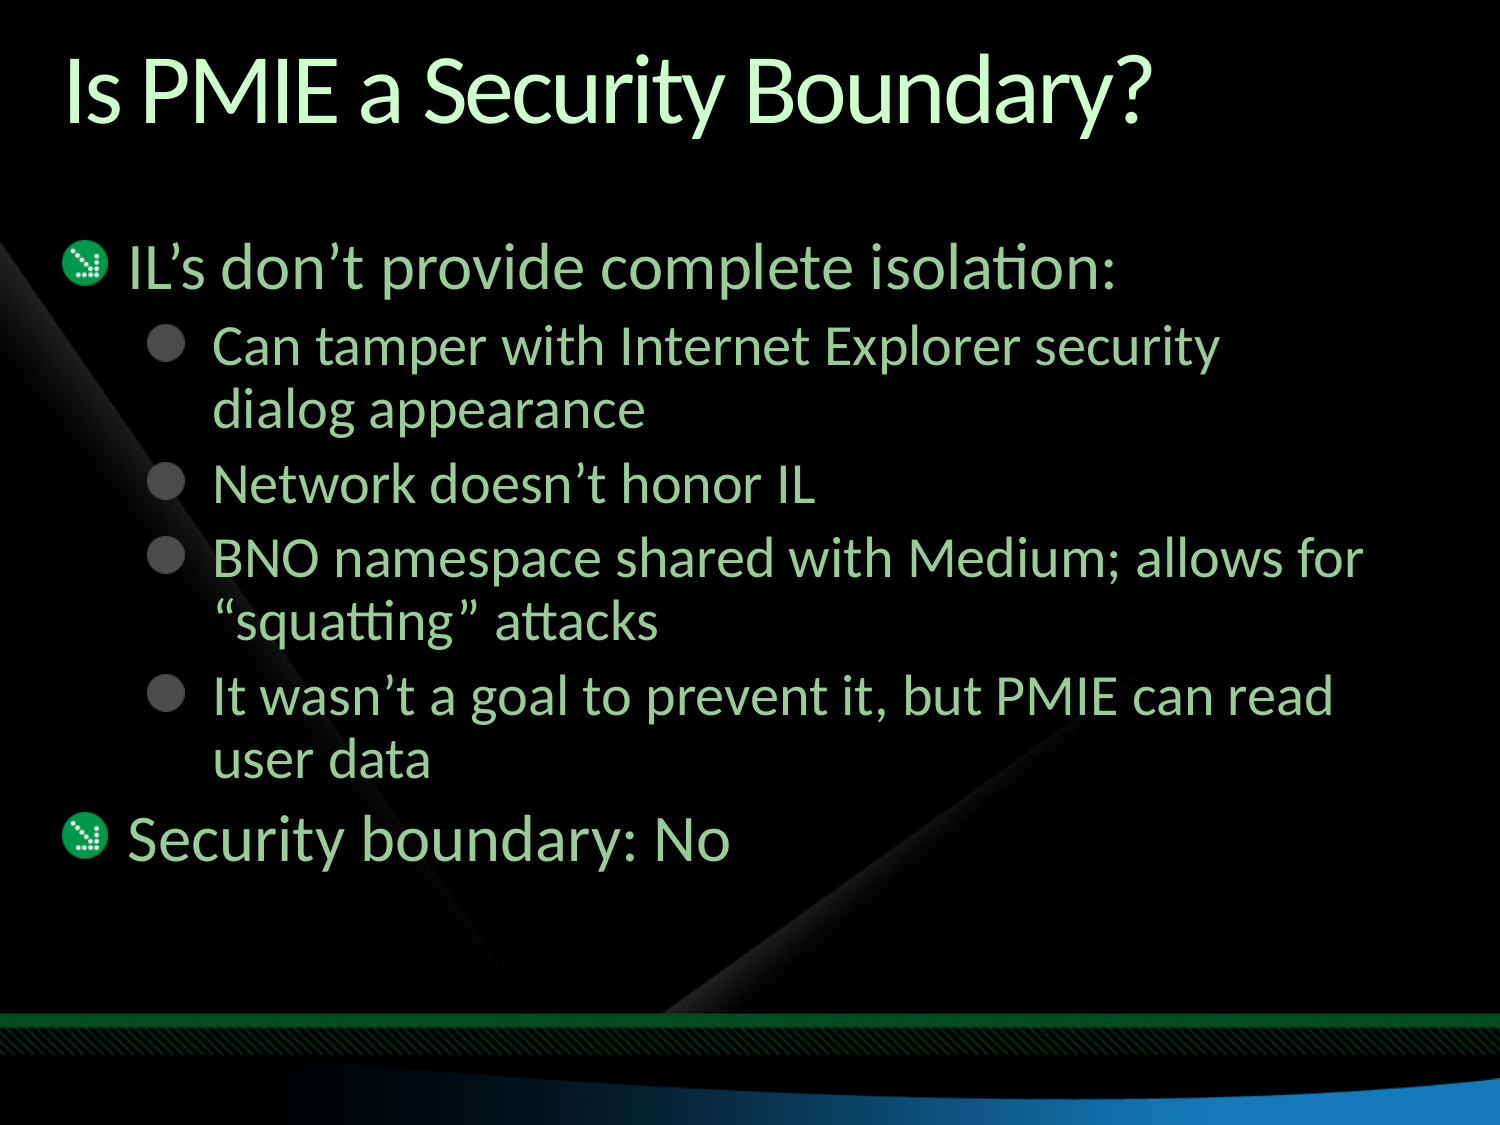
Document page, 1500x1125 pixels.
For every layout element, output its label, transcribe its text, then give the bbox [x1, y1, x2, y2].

title Is PMIE a Security Boundary? [62, 37, 1438, 147]
list IL’s don’t provide complete isolation: Can tamper with Internet Explorer security dialog appearance Network doesn’t honor IL BNO namespace shared with Medium; allows for “squatting” attacks It wasn’t a goal to prevent it, but PMIE can read user data Security boundary: No [62, 231, 1438, 895]
picture [0, 0, 1500, 1125]
